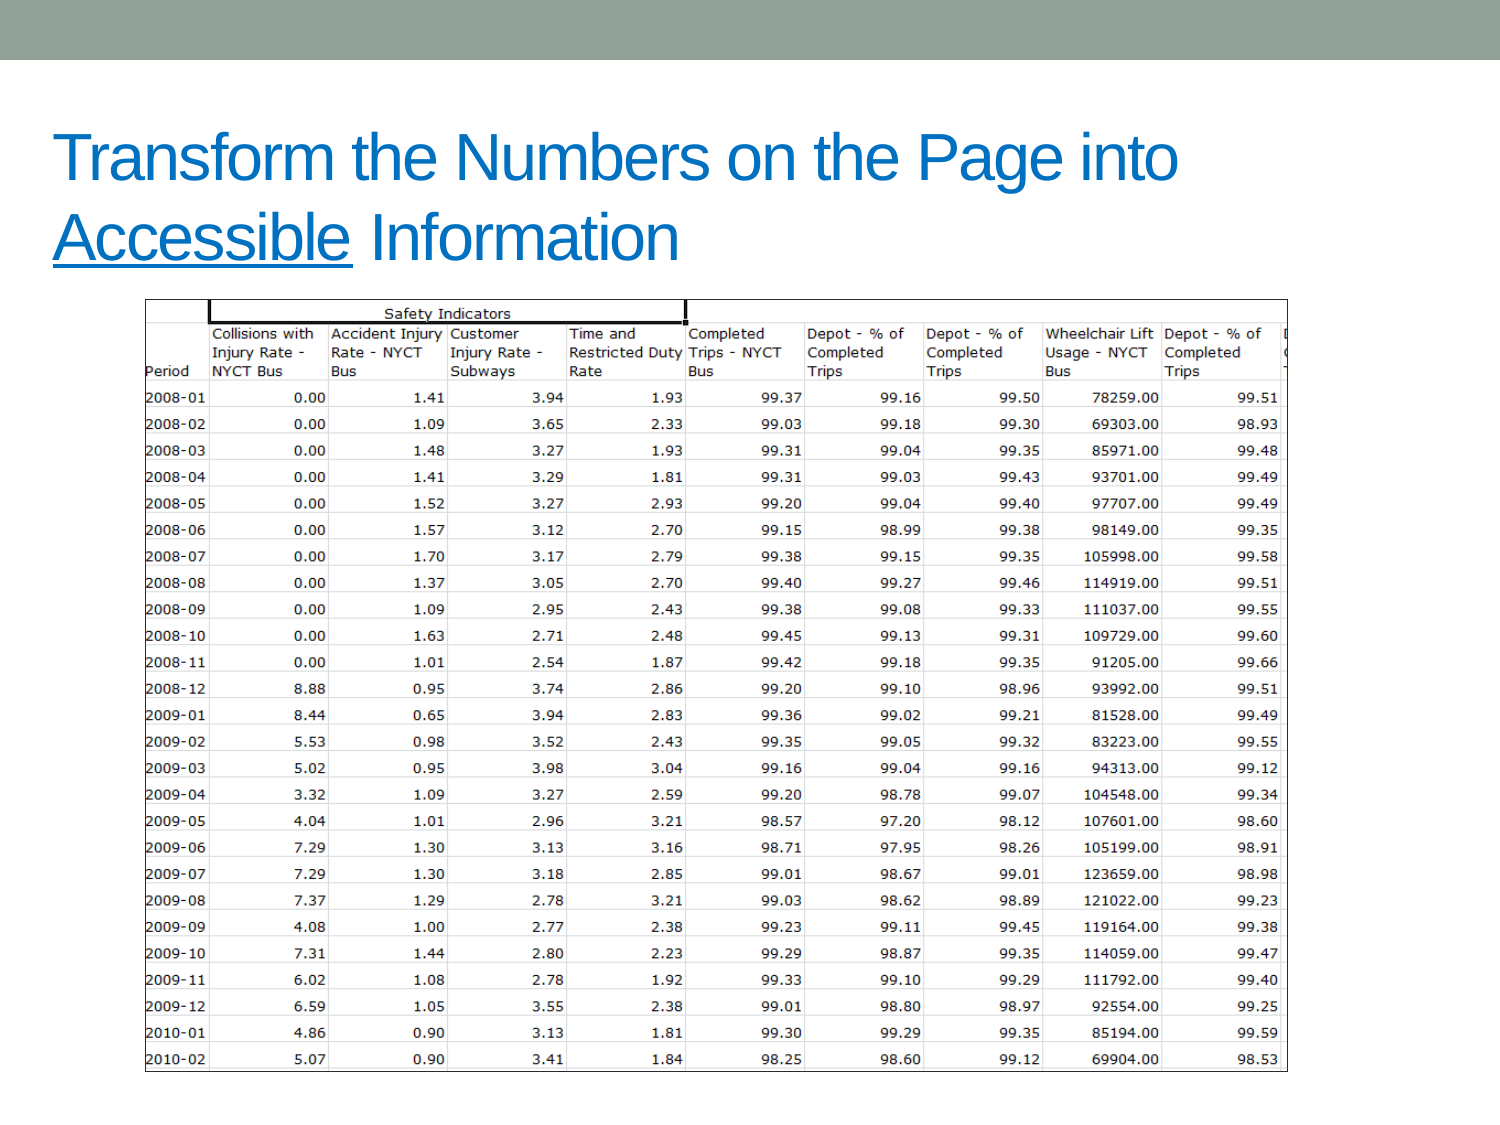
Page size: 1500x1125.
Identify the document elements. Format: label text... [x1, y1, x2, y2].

title Transform the Numbers on the Page into Accessible Information [37, 112, 1475, 275]
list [145, 299, 1288, 1072]
